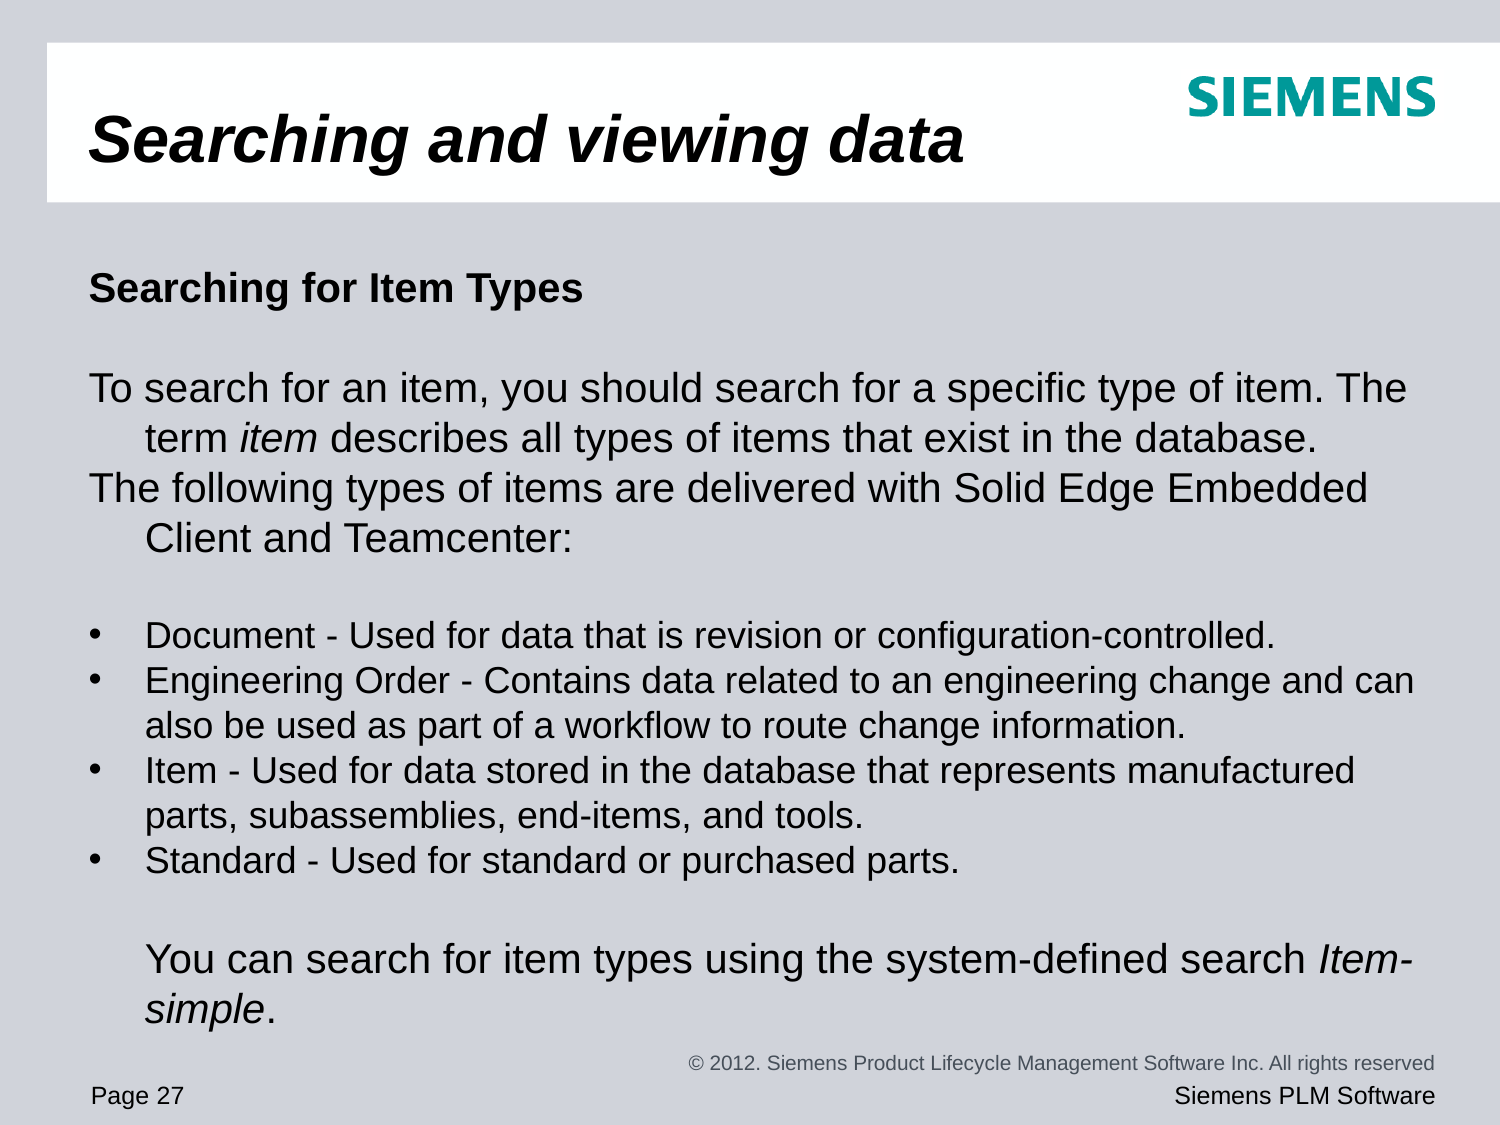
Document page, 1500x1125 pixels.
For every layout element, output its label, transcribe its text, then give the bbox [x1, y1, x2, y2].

list Searching for Item Types To search for an item, you should search for a specific type of item. The term item describes all types of items that exist in the database. The following types of items are delivered with Solid Edge Embedded Client and Teamcenter: Document - Used for data that is revision or configuration-controlled. Engineering Order - Contains data related to an engineering change and can also be used as part of a workflow to route change information. Item - Used for data stored in the database that represents manufactured parts, subassemblies, end-items, and tools. Standard - Used for standard or purchased parts. You can search for item types using the system-defined search Item-simple. [88, 260, 1436, 1030]
title Searching and viewing data [88, 42, 1097, 177]
picture [1181, 69, 1444, 123]
